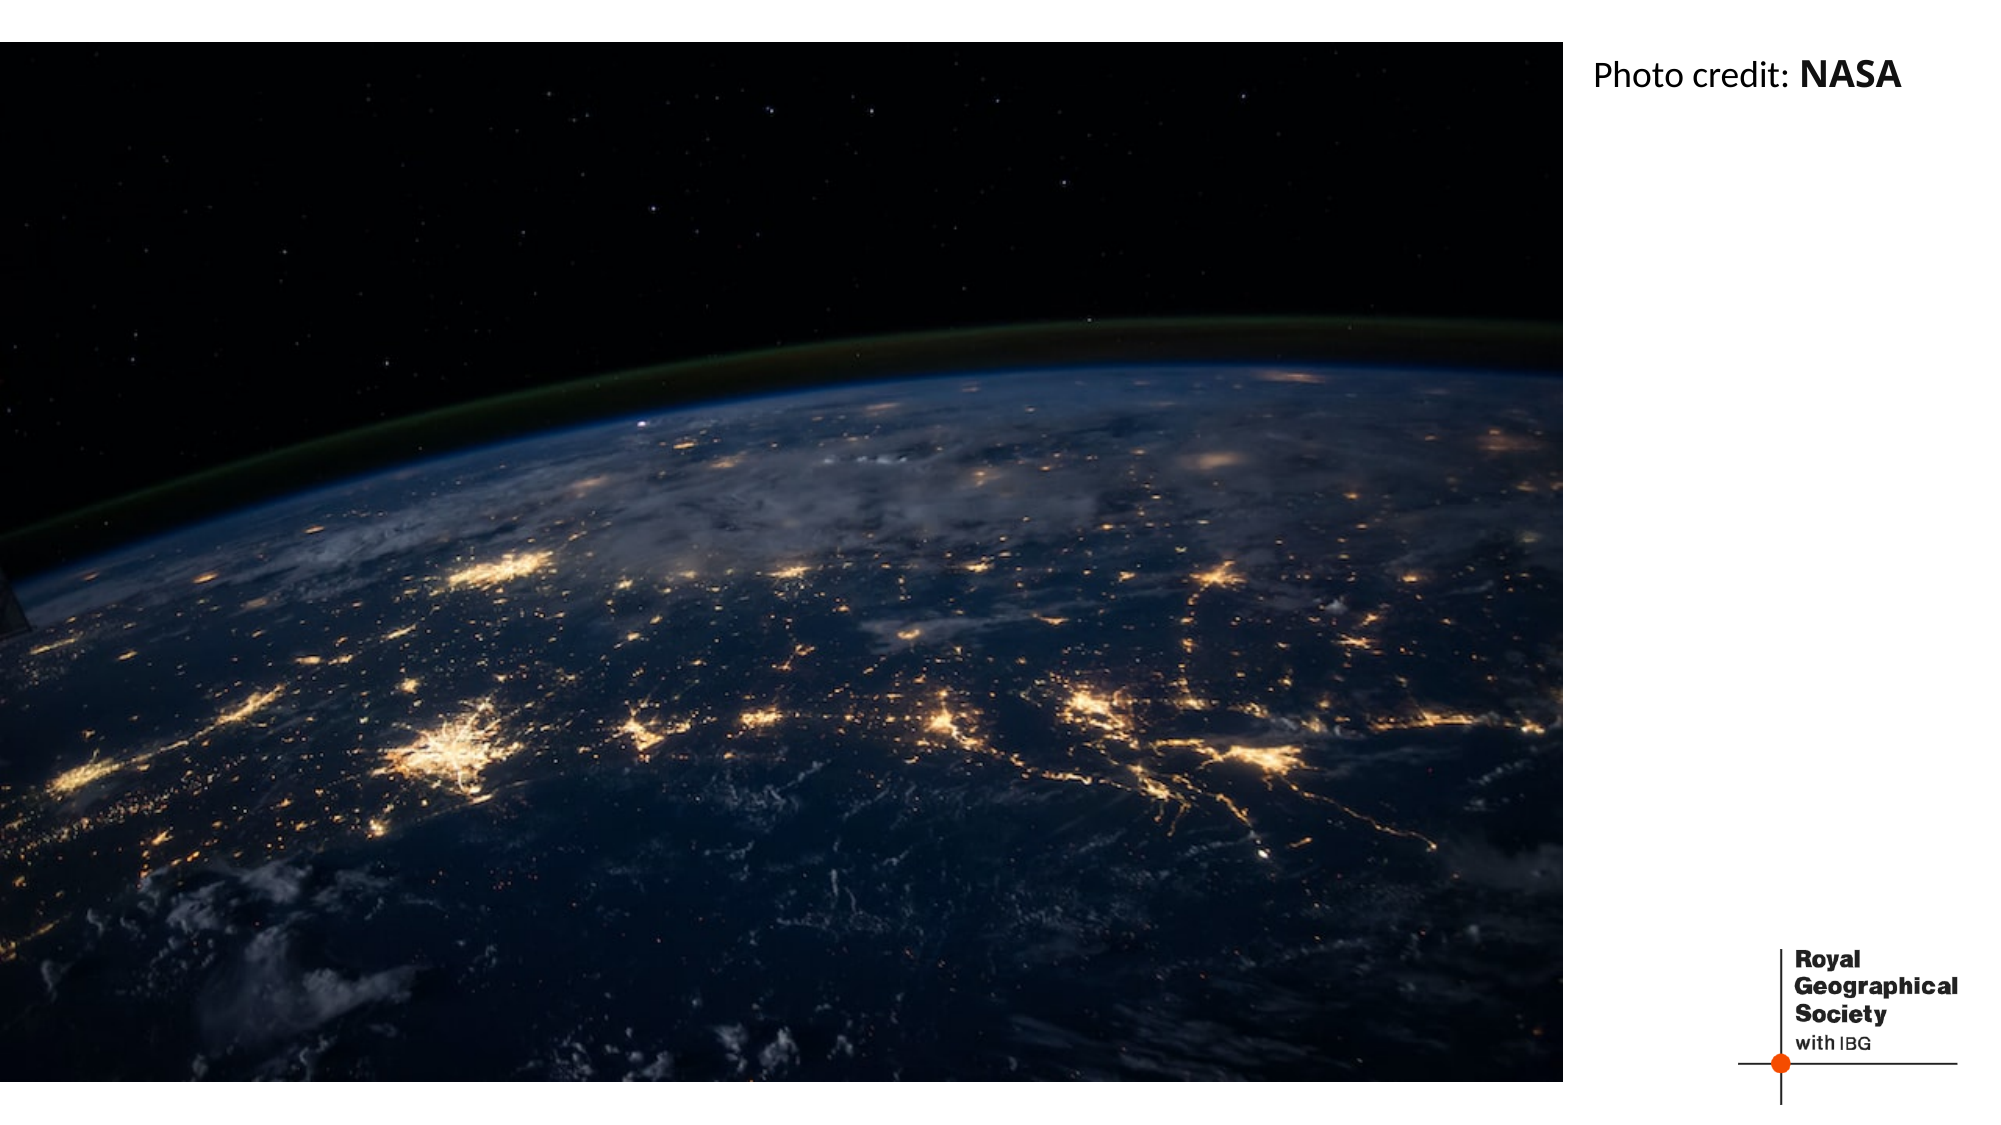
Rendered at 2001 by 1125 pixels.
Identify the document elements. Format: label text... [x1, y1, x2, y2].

text_box Photo credit: NASA [1578, 42, 1982, 103]
picture [0, 42, 1563, 1083]
picture [1712, 925, 2000, 1125]
